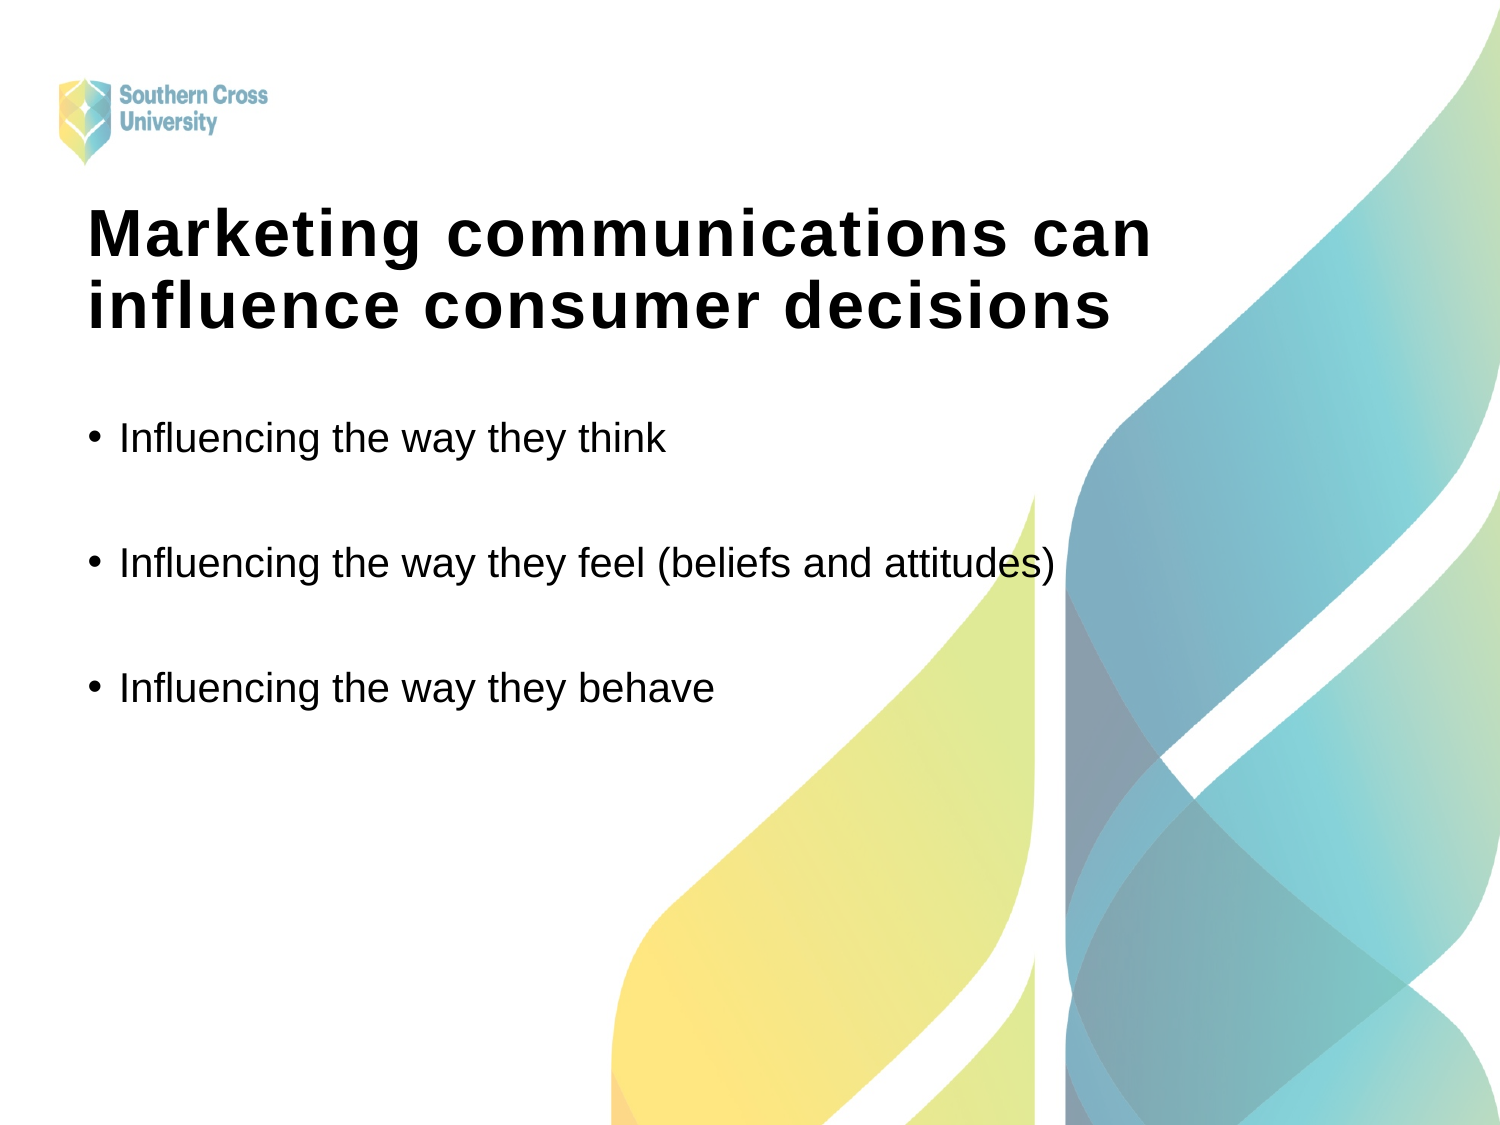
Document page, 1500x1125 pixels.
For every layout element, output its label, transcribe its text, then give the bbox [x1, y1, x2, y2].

list Influencing the way they think Influencing the way they feel (beliefs and attitudes) Influencing the way they behave [75, 410, 1425, 1022]
title Marketing communications can influence consumer decisions [75, 192, 1425, 381]
